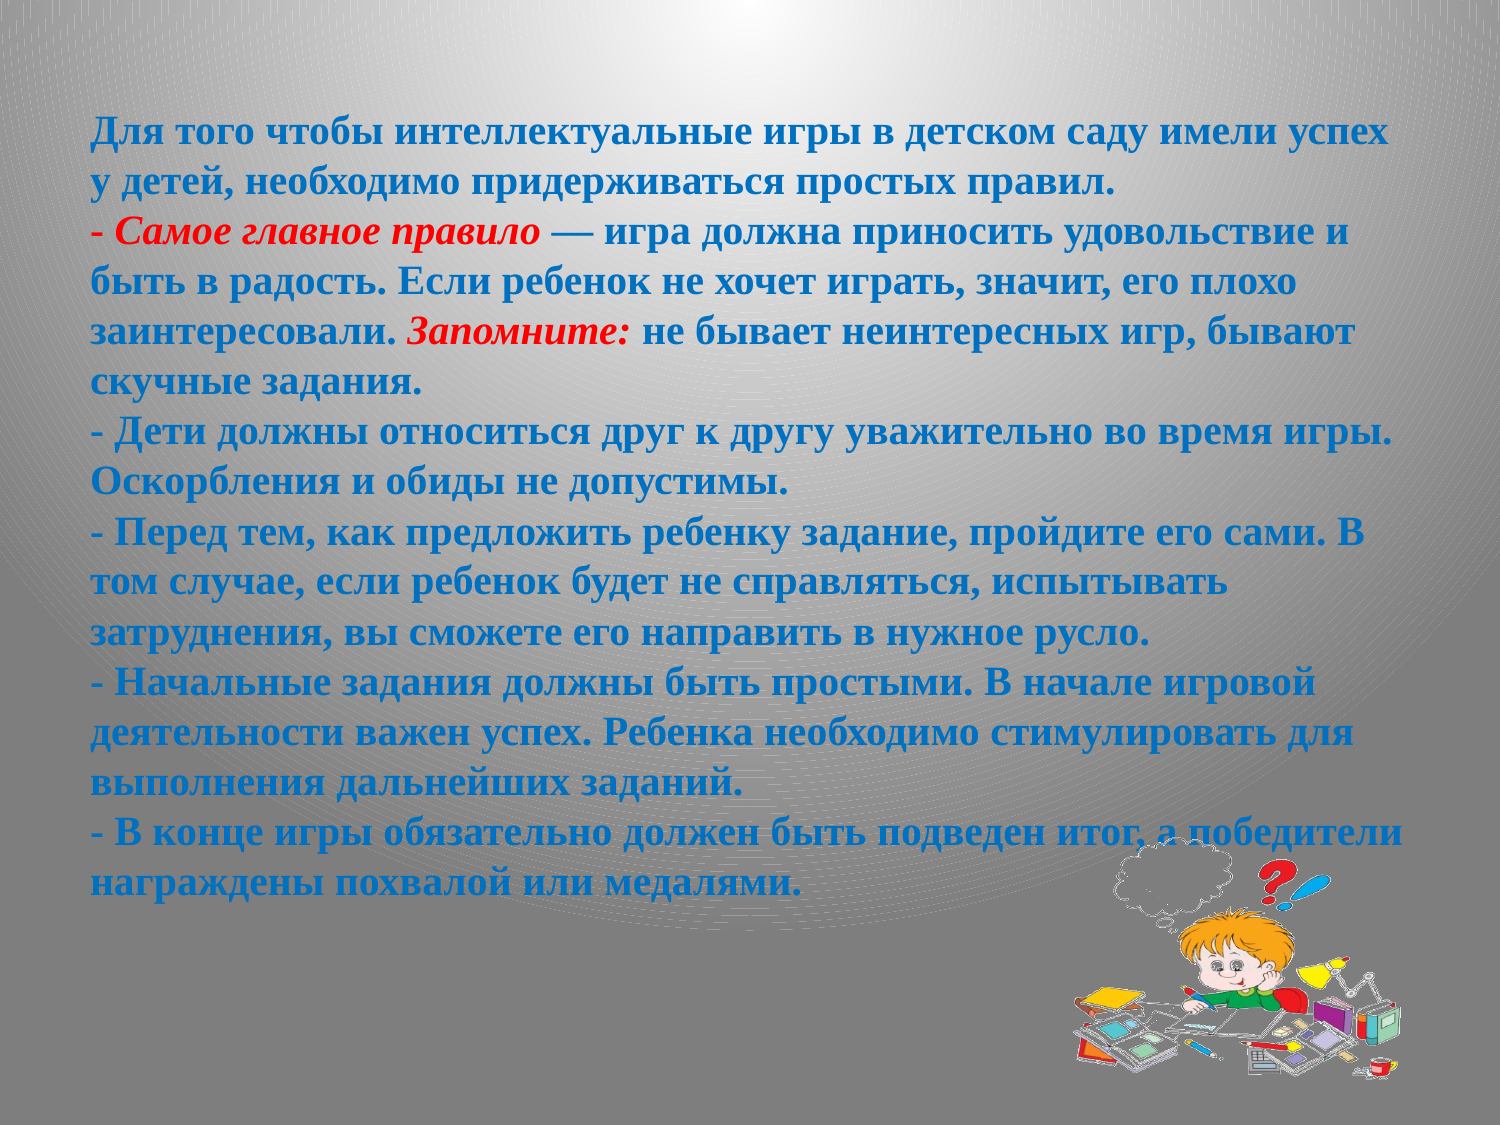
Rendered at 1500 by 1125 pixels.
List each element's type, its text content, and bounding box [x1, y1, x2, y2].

picture [1068, 833, 1404, 1084]
title Для того чтобы интеллектуальные игры в детском саду имели успех у детей, необходимо придерживаться простых правил. - Самое главное правило — игра должна приносить удовольствие и быть в радость. Если ребенок не хочет играть, значит, его плохо заинтересовали. Запомните: не бывает неинтересных игр, бывают скучные задания. - Дети должны относиться друг к другу уважительно во время игры. Оскорбления и обиды не допустимы. - Перед тем, как предложить ребенку задание, пройдите его сами. В том случае, если ребенок будет не справляться, испытывать затруднения, вы сможете его направить в нужное русло. - Начальные задания должны быть простыми. В начале игровой деятельности важен успех. Ребенка необходимо стимулировать для выполнения дальнейших заданий. - В конце игры обязательно должен быть подведен итог, а победители награждены похвалой или медалями. [75, 45, 1425, 1012]
